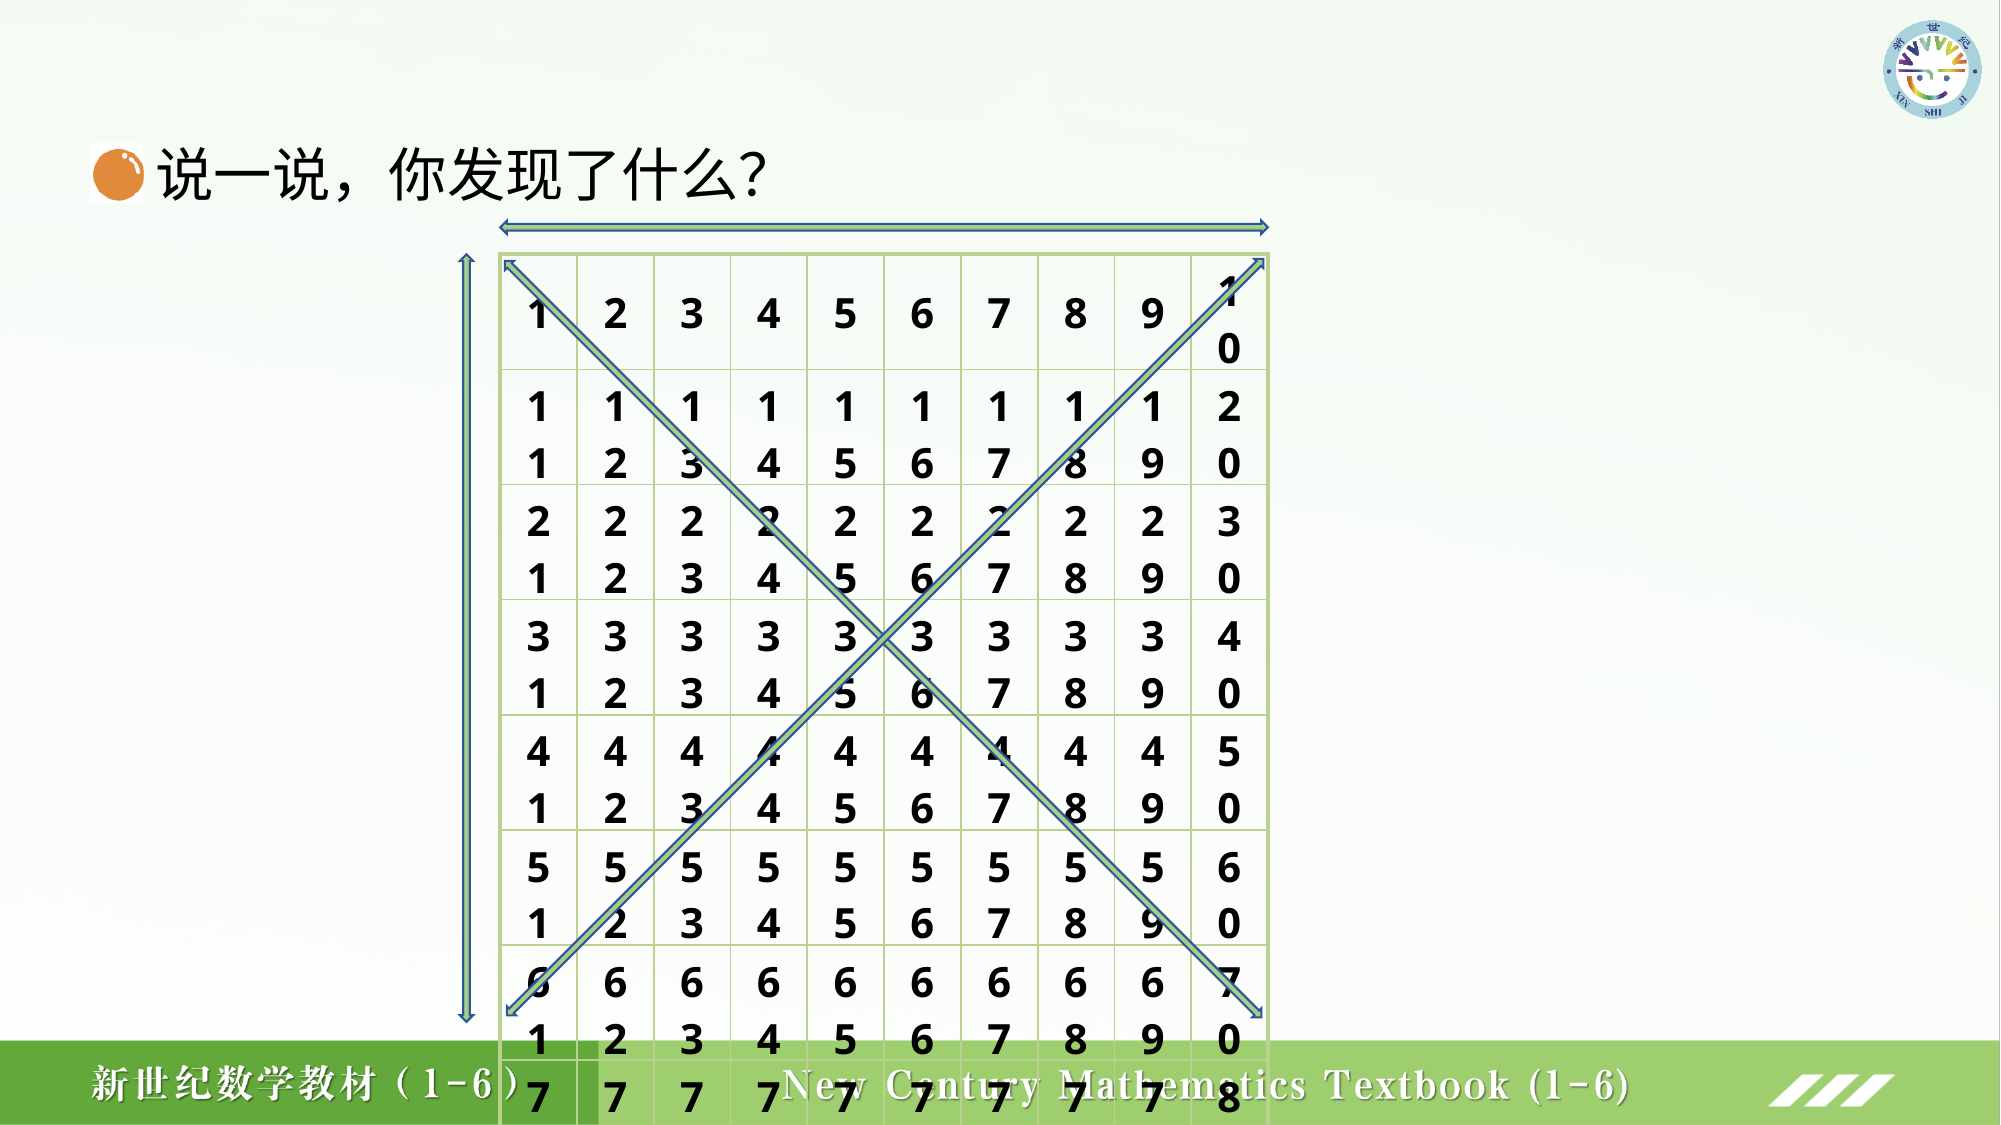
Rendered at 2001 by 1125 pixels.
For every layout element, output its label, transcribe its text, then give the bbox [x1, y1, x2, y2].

table_cell 20 [1192, 370, 1266, 484]
table_cell 32 [578, 600, 653, 714]
table_cell 49 [1115, 716, 1190, 829]
table_cell 44 [731, 724, 806, 829]
table_cell 35 [852, 600, 883, 631]
table_cell 16 [885, 370, 960, 484]
table_cell 50 [1192, 716, 1266, 829]
table_cell 35 [816, 647, 883, 714]
text_box [498, 218, 1270, 237]
table_cell 77 [962, 1061, 1037, 1125]
table_cell 65 [808, 946, 883, 1059]
table_cell 34 [731, 600, 806, 714]
table_cell 27 [962, 485, 1030, 553]
table_cell 60 [1192, 831, 1266, 944]
table_cell 47 [968, 716, 1037, 785]
table_cell 52 [578, 831, 653, 937]
table_cell 48 [1039, 716, 1114, 829]
table_cell 39 [1115, 600, 1190, 714]
table_cell 24 [737, 485, 806, 554]
text_box [884, 639, 1263, 1019]
table_cell 56 [885, 831, 960, 944]
table_cell 14 [731, 370, 806, 484]
table_header 5 [808, 256, 883, 369]
table_cell 36 [891, 600, 960, 708]
table_cell 59 [1115, 878, 1181, 944]
table_cell 68 [1039, 946, 1114, 1059]
table_cell 73 [655, 1061, 730, 1125]
table_cell 52 [586, 877, 653, 944]
table_cell 55 [808, 831, 883, 944]
text_box [503, 259, 883, 639]
table_cell 40 [1192, 600, 1266, 714]
table_header 8 [1039, 256, 1114, 369]
table_cell 66 [885, 946, 960, 1059]
table_cell 12 [578, 370, 653, 484]
table_header 9 [1115, 256, 1190, 369]
table_header 7 [962, 256, 1037, 369]
table_cell 41 [502, 716, 576, 829]
text_box [457, 252, 476, 1024]
table_cell 15 [808, 370, 883, 484]
table_header 4 [731, 256, 806, 369]
table_cell 78 [1039, 1061, 1114, 1125]
table_cell 26 [885, 485, 960, 599]
table_cell 22 [578, 485, 653, 599]
table_cell 37 [962, 600, 1037, 714]
table_cell 47 [962, 725, 1037, 829]
table_cell 69 [1115, 946, 1190, 1059]
table_cell 46 [885, 716, 960, 829]
table_cell 18 [1039, 370, 1114, 476]
table_cell 35 [808, 600, 876, 707]
table_cell 58 [1039, 831, 1114, 944]
table_cell 19 [1115, 370, 1190, 484]
table_cell 13 [655, 418, 721, 484]
table_cell 17 [962, 370, 1037, 484]
table_cell 33 [655, 600, 730, 714]
table_cell 23 [655, 485, 730, 599]
text_box [505, 257, 1265, 1017]
table_header 10 [1192, 256, 1266, 369]
table_cell 53 [655, 831, 730, 944]
table_cell 67 [962, 946, 1037, 1059]
table_cell 25 [808, 485, 883, 599]
table_header 6 [885, 256, 960, 369]
picture [0, 0, 2000, 1125]
table_cell 43 [655, 716, 730, 829]
table_cell 27 [962, 493, 1037, 599]
table_cell 30 [1192, 485, 1266, 599]
table_cell 38 [1039, 600, 1114, 714]
table_header 3 [655, 256, 730, 369]
table_cell 21 [502, 485, 576, 599]
table_cell 42 [578, 716, 653, 829]
table_cell 61 [502, 946, 576, 1059]
table_cell 59 [1115, 831, 1190, 938]
table_cell 13 [655, 370, 730, 478]
table_cell 36 [885, 648, 951, 714]
table_cell 63 [655, 946, 730, 1059]
table_cell 29 [1115, 485, 1190, 599]
table_cell 74 [731, 1061, 806, 1125]
table_cell 36 [885, 600, 915, 630]
table_cell 80 [1192, 1061, 1266, 1125]
text_box 说一说，你发现了什么？ [141, 130, 1376, 216]
table_cell 54 [731, 831, 806, 944]
table_cell 62 [578, 946, 653, 1059]
table_cell 45 [808, 716, 883, 829]
table_cell 64 [731, 946, 806, 1059]
table_cell 79 [1115, 1061, 1190, 1125]
table_cell 11 [502, 370, 576, 484]
table_cell 72 [578, 1061, 653, 1125]
table_header 1 [502, 256, 576, 369]
table_cell 75 [808, 1061, 883, 1125]
table_cell 18 [1046, 416, 1114, 484]
table_header 2 [578, 256, 653, 369]
table_cell 70 [1192, 946, 1266, 1059]
table_cell 24 [731, 494, 806, 599]
table_cell 76 [885, 1061, 960, 1125]
table_cell 31 [502, 600, 576, 714]
table_cell 44 [731, 716, 799, 784]
table_cell 57 [962, 831, 1037, 944]
table_cell 51 [502, 831, 576, 944]
table_cell 28 [1039, 485, 1114, 599]
table_cell 71 [502, 1061, 576, 1125]
